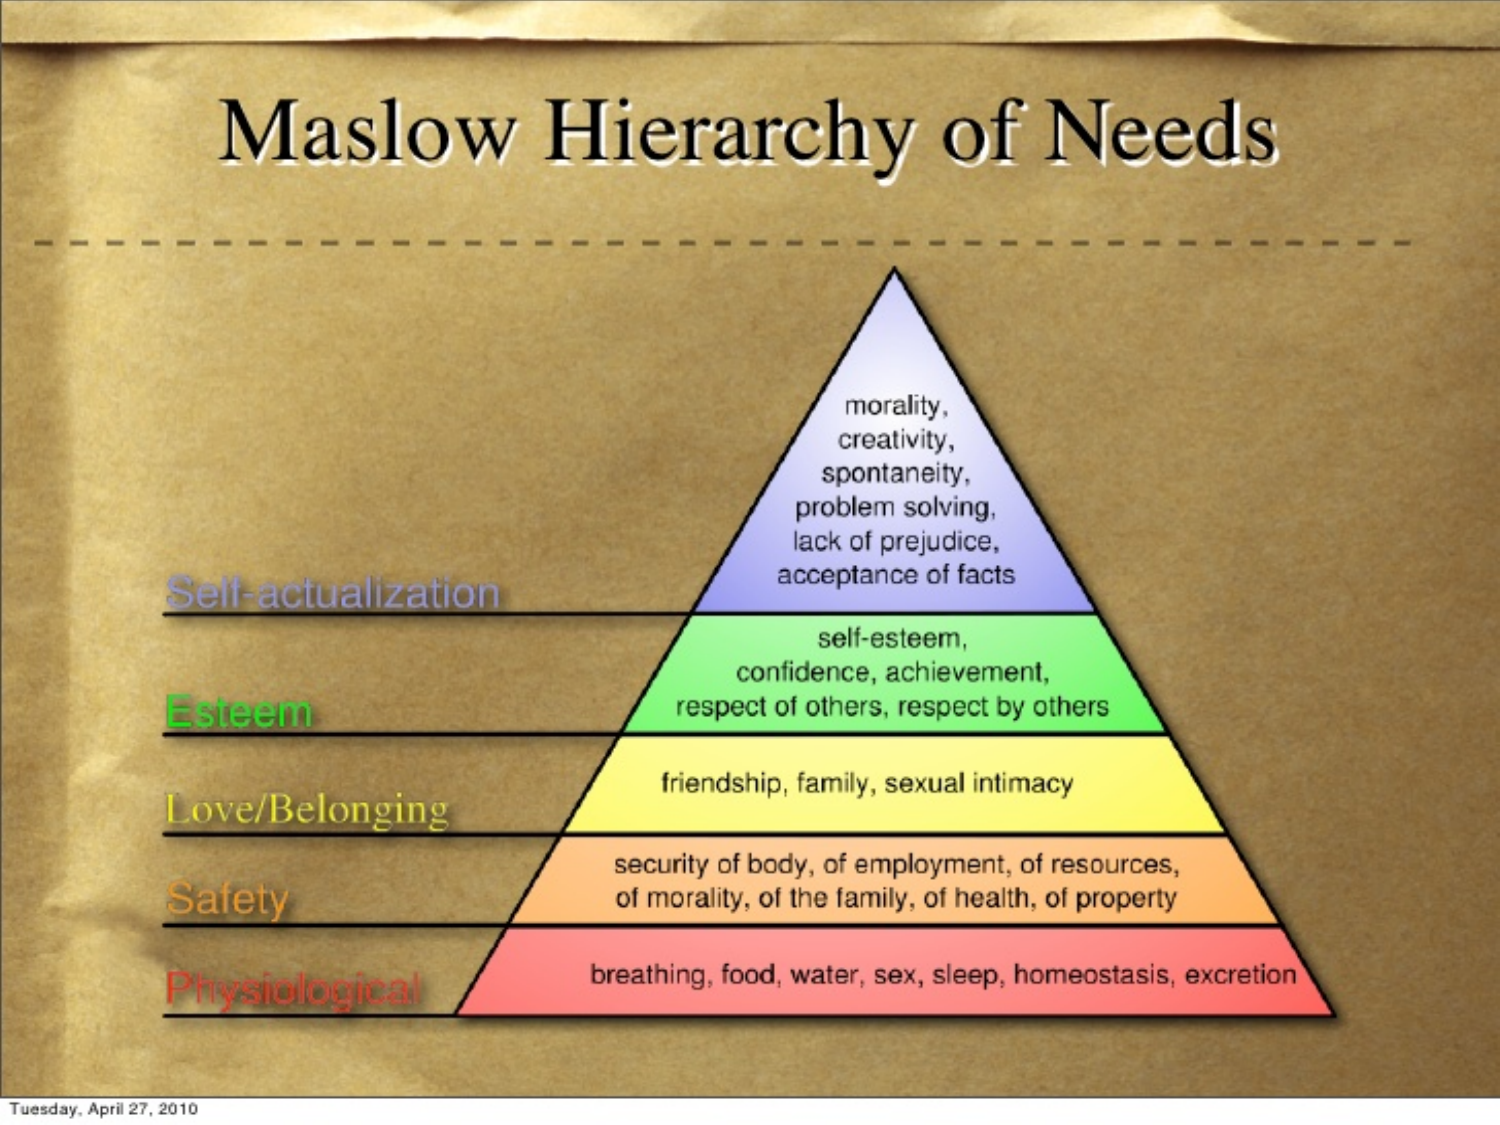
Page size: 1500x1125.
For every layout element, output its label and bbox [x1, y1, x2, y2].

list [0, 0, 1500, 1125]
